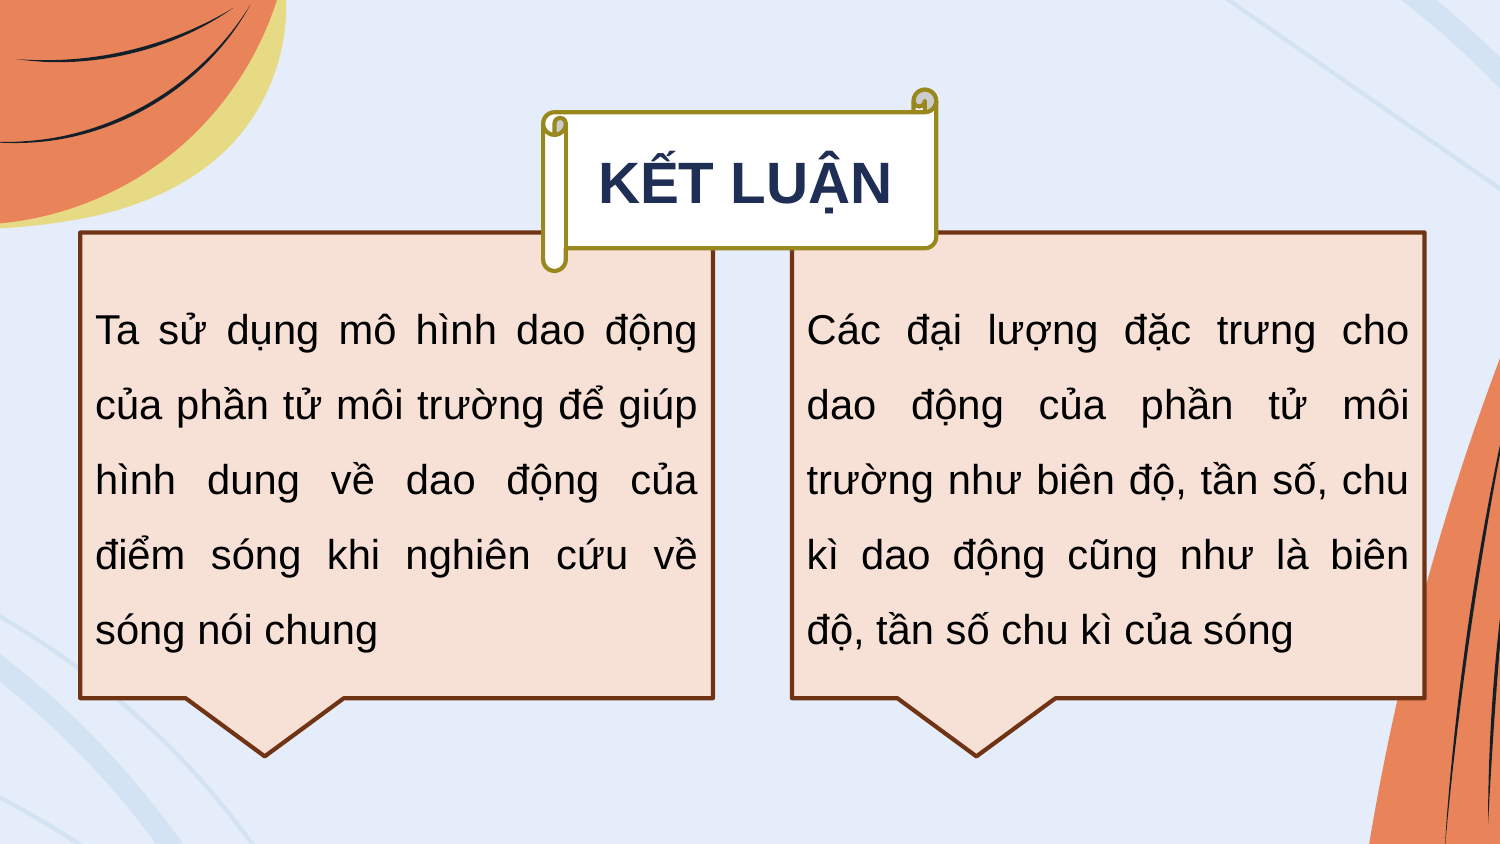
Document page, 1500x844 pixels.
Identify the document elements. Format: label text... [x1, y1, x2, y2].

text_box Ta sử dụng mô hình dao động của phần tử môi trường để giúp hình dung về dao động của điểm sóng khi nghiên cứu về sóng nói chung [78, 230, 716, 759]
text_box Các đại lượng đặc trưng cho dao động của phần tử môi trường như biên độ, tần số, chu kì dao động cũng như là biên độ, tần số chu kì của sóng [789, 230, 1427, 759]
text_box KẾT LUẬN [541, 87, 939, 274]
